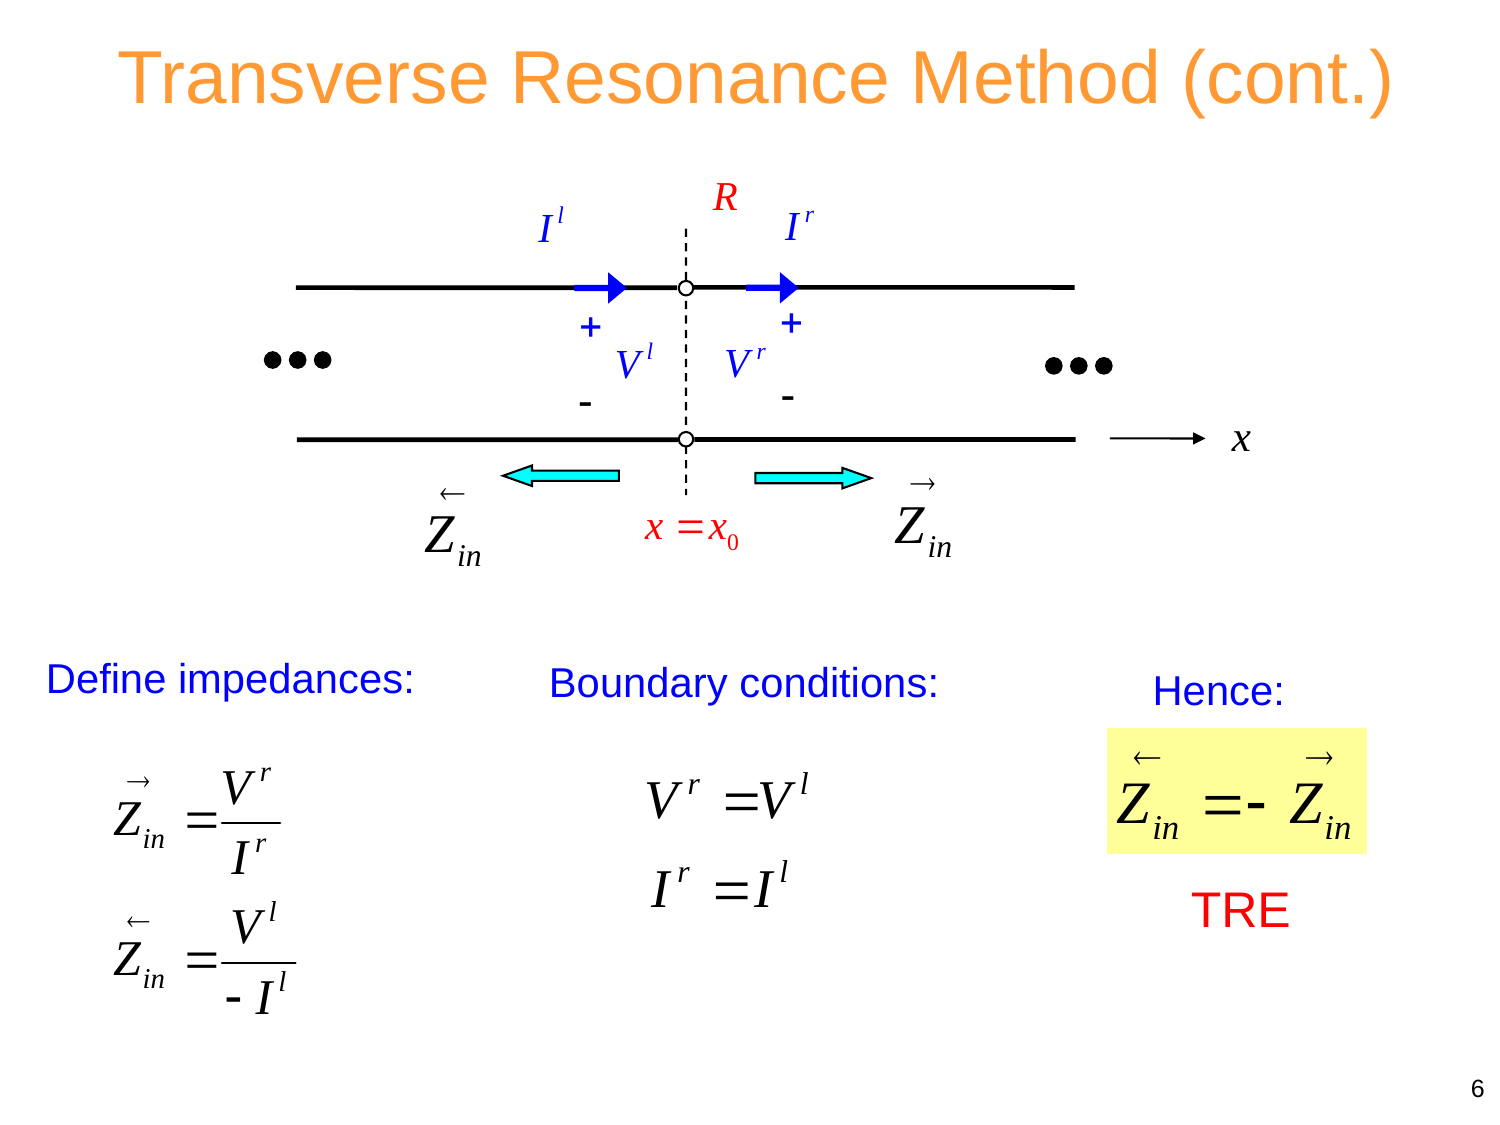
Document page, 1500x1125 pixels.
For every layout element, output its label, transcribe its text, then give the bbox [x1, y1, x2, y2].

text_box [1106, 728, 1368, 855]
text_box Define impedances: [31, 644, 430, 710]
slide_number 6 [1187, 1050, 1500, 1125]
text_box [104, 749, 305, 1025]
text_box TRE [1175, 869, 1306, 945]
text_box Transverse Resonance Method (cont.) [65, 21, 1447, 126]
text_box Hence: [1137, 656, 1300, 722]
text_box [264, 175, 1260, 581]
text_box Boundary conditions: [534, 648, 954, 714]
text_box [641, 756, 820, 921]
